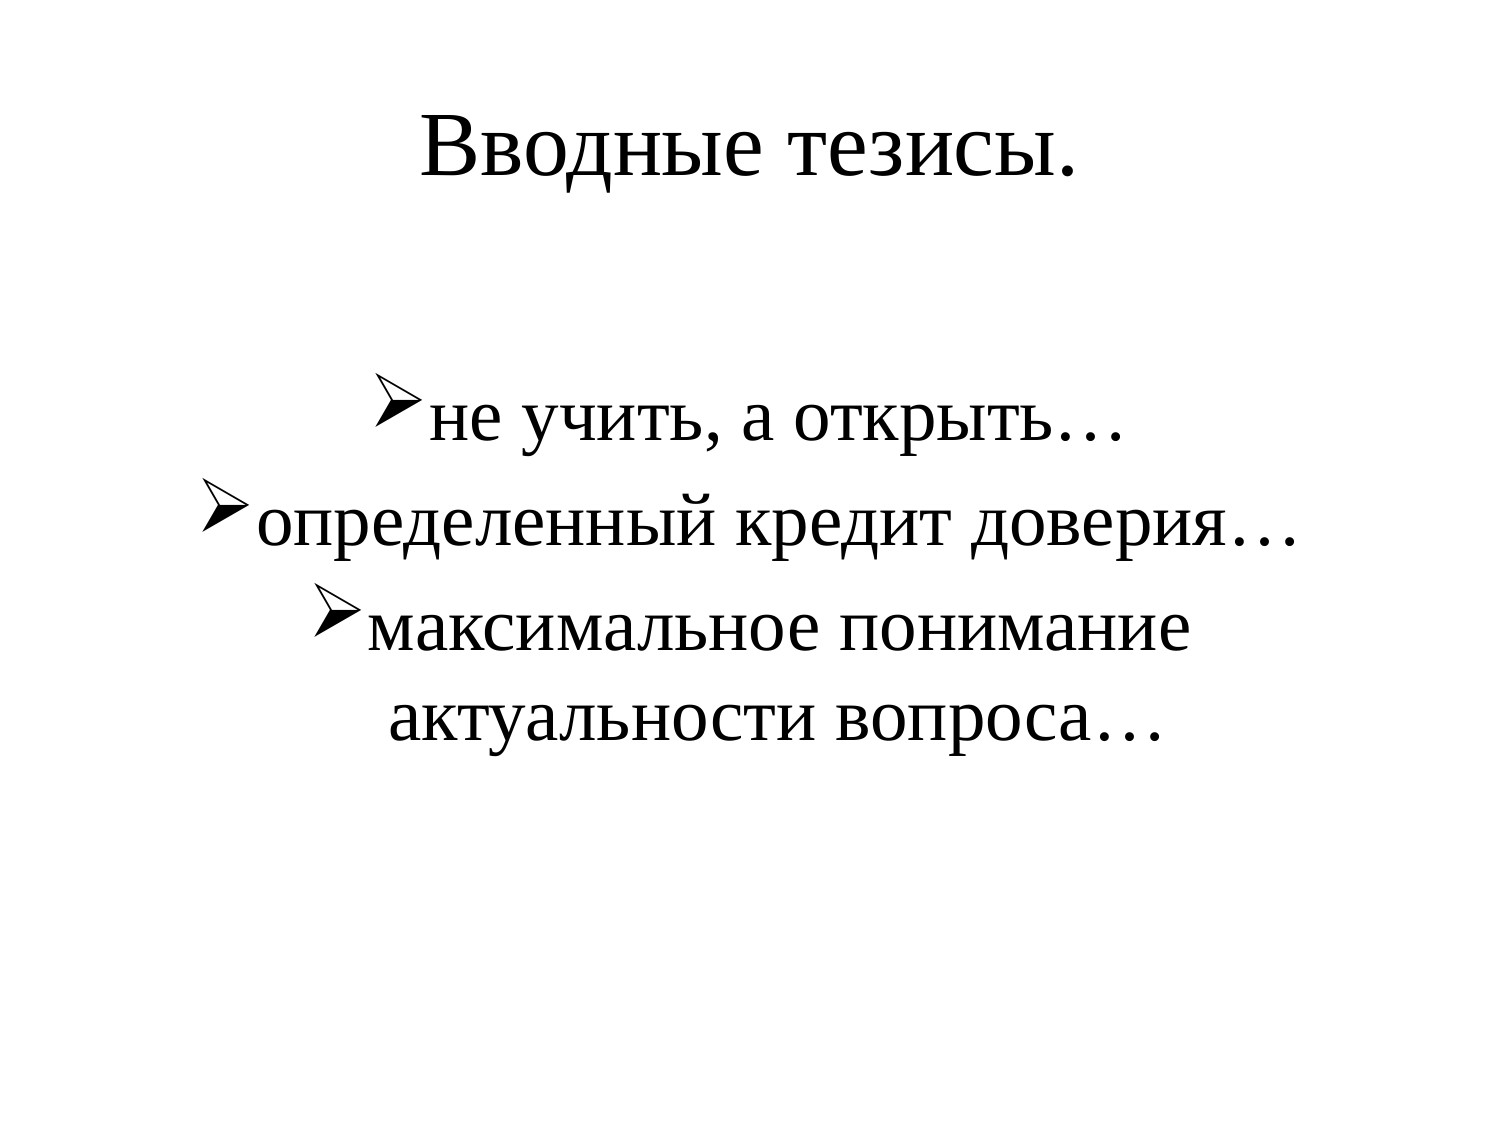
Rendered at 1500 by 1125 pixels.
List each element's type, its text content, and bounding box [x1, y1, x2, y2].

list не учить, а открыть… определенный кредит доверия… максимальное понимание актуальности вопроса… [75, 262, 1425, 1005]
title Вводные тезисы. [75, 45, 1425, 233]
